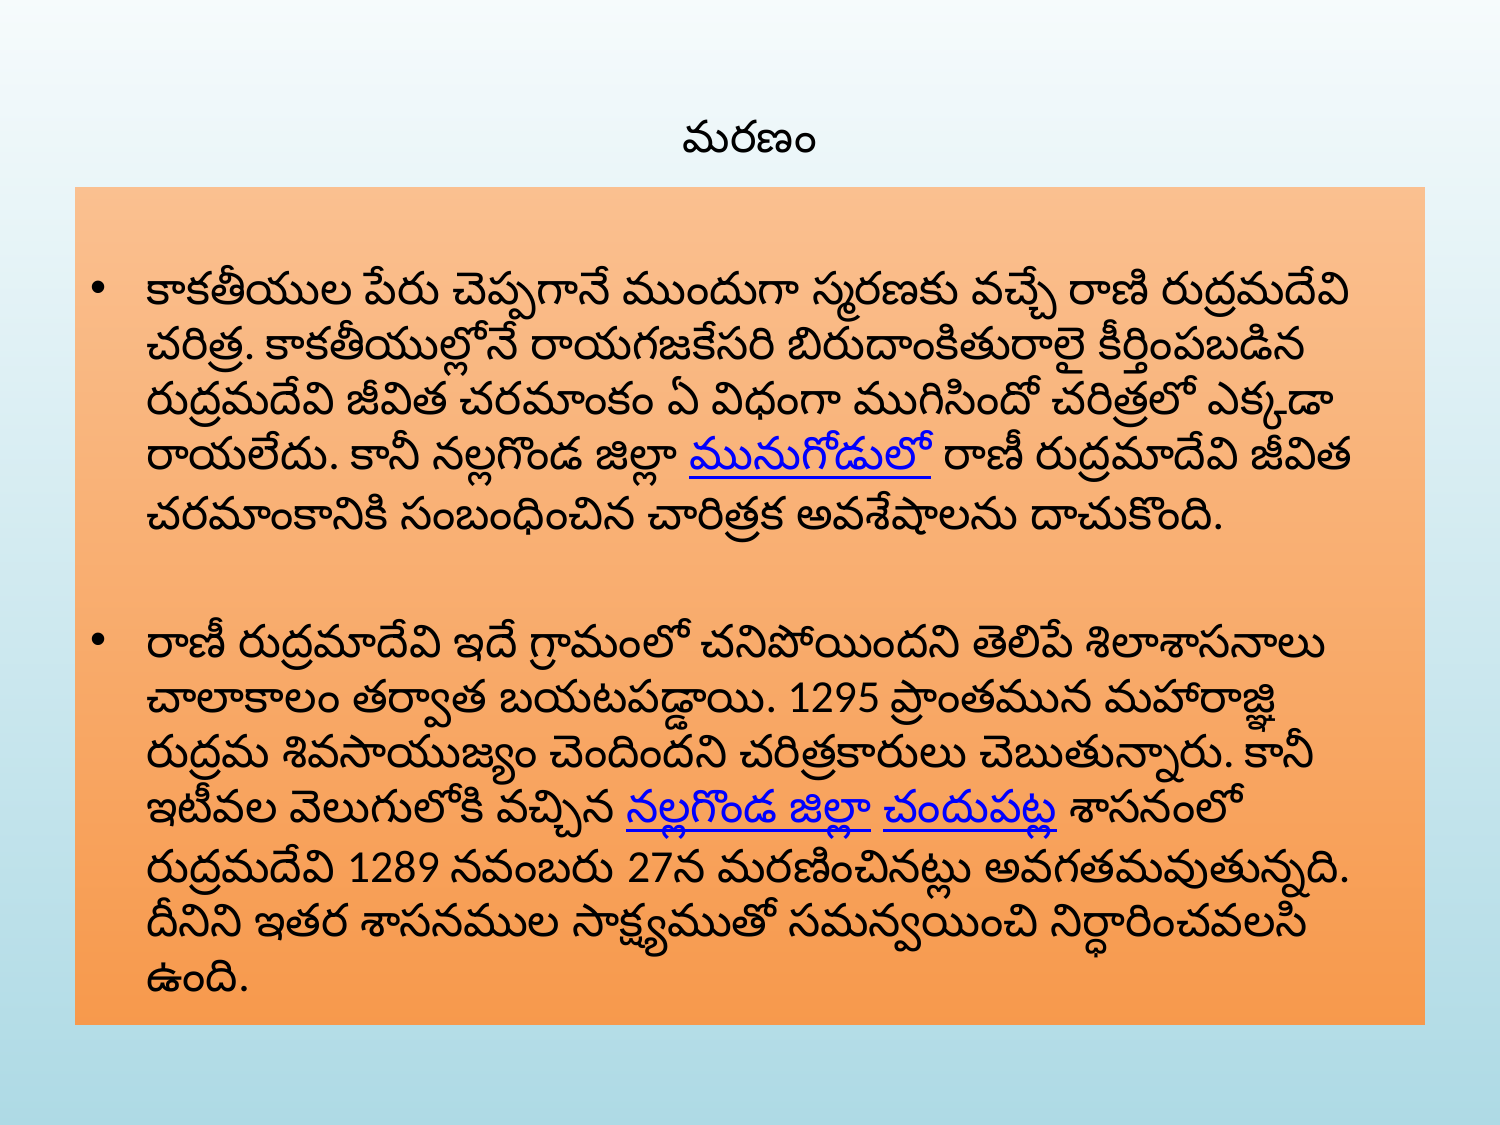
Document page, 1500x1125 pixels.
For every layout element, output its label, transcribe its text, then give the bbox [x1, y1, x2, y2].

title మరణం [75, 45, 1425, 187]
list కాకతీయుల పేరు చెప్పగానే ముందుగా స్మరణకు వచ్చే రాణి రుద్రమదేవి చరిత్ర. కాకతీయుల్లోనే రాయగజకేసరి బిరుదాంకితురాలై కీర్తింపబడిన రుద్రమదేవి జీవిత చరమాంకం ఏ విధంగా ముగిసిందో చరిత్రలో ఎక్కడా రాయలేదు. కానీ నల్లగొండ జిల్లా మునుగోడులో రాణీ రుద్రమాదేవి జీవిత చరమాంకానికి సంబంధించిన చారిత్రక అవశేషాలను దాచుకొంది. రాణీ రుద్రమాదేవి ఇదే గ్రామంలో చనిపోయిందని తెలిపే శిలాశాసనాలు చాలాకాలం తర్వాత బయటపడ్డాయి. 1295 ప్రాంతమున మహారాజ్ఞి రుద్రమ శివసాయుజ్యం చెందిందని చరిత్రకారులు చెబుతున్నారు. కానీ ఇటీవల వెలుగులోకి వచ్చిన నల్లగొండ జిల్లా చందుపట్ల శాసనంలో రుద్రమదేవి 1289 నవంబరు 27న మరణించినట్లు అవగతమవుతున్నది. దీనిని ఇతర శాసనముల సాక్ష్యముతో సమన్వయించి నిర్ధారించవలసి ఉంది. [75, 187, 1425, 1025]
